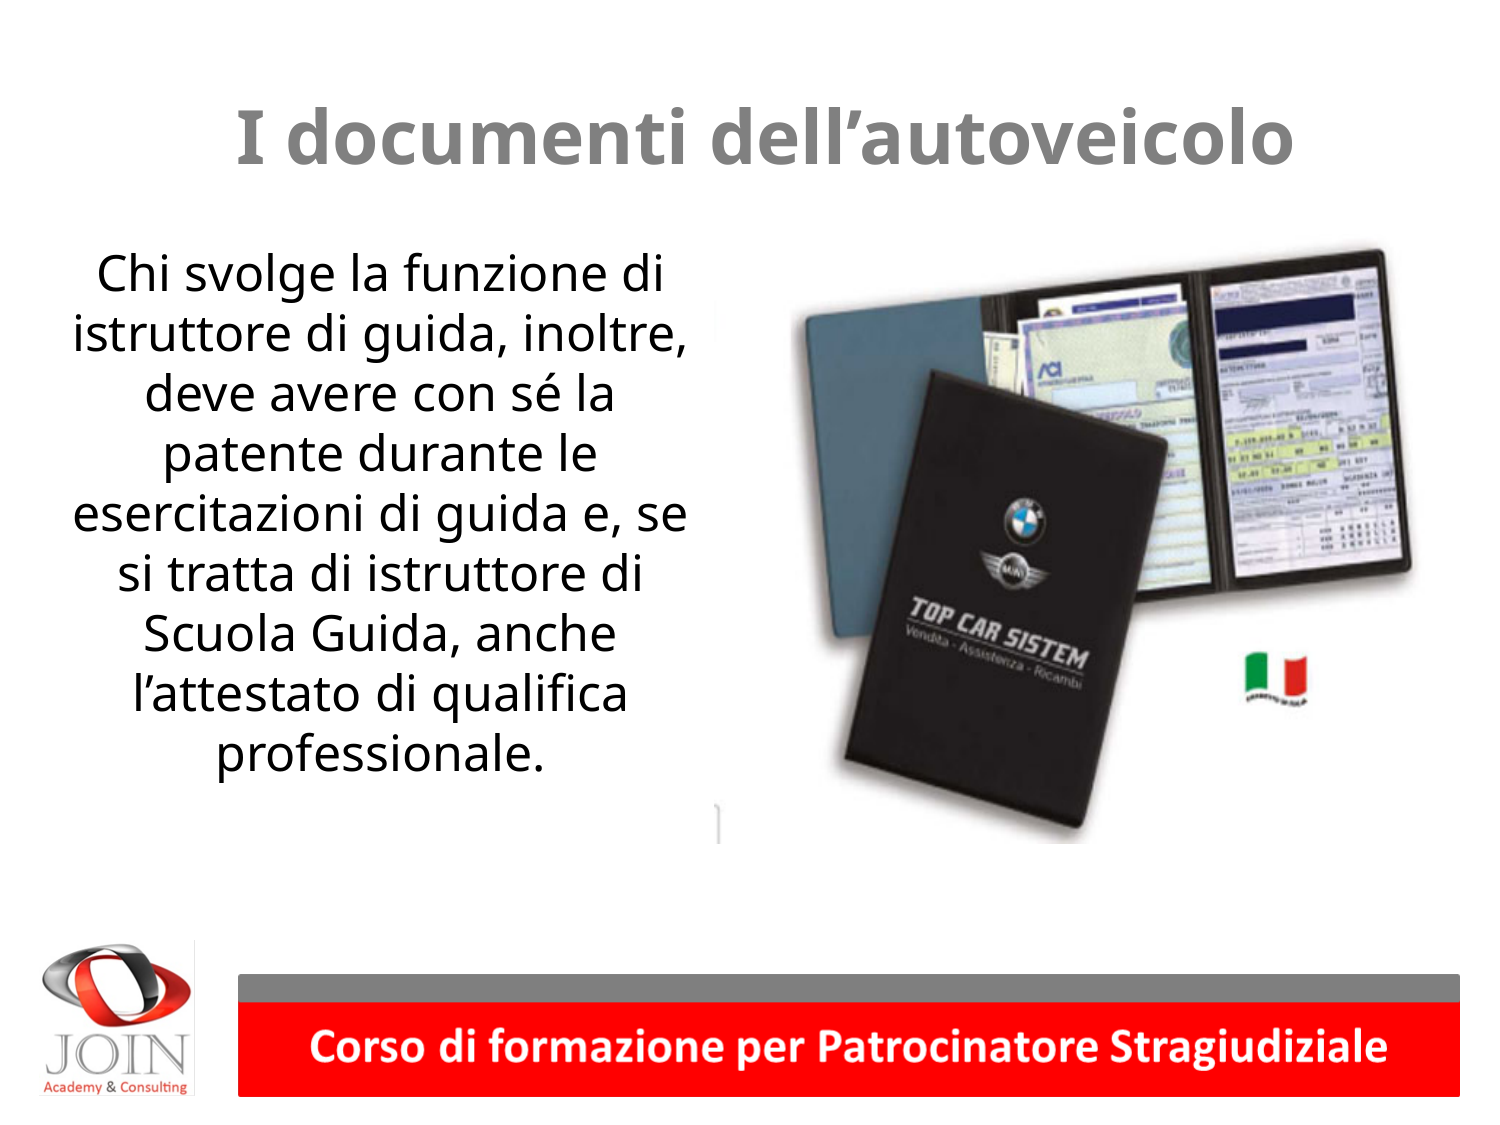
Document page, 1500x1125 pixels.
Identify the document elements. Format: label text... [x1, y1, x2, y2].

picture [39, 940, 1461, 1107]
text_box I documenti dell’autoveicolo [117, 81, 1417, 187]
text_box Chi svolge la funzione di istruttore di guida, inoltre, deve avere con sé la patente durante le esercitazioni di guida e, se si tratta di istruttore di Scuola Guida, anche l’attestato di qualifica professionale. [46, 234, 712, 790]
picture [714, 234, 1442, 844]
